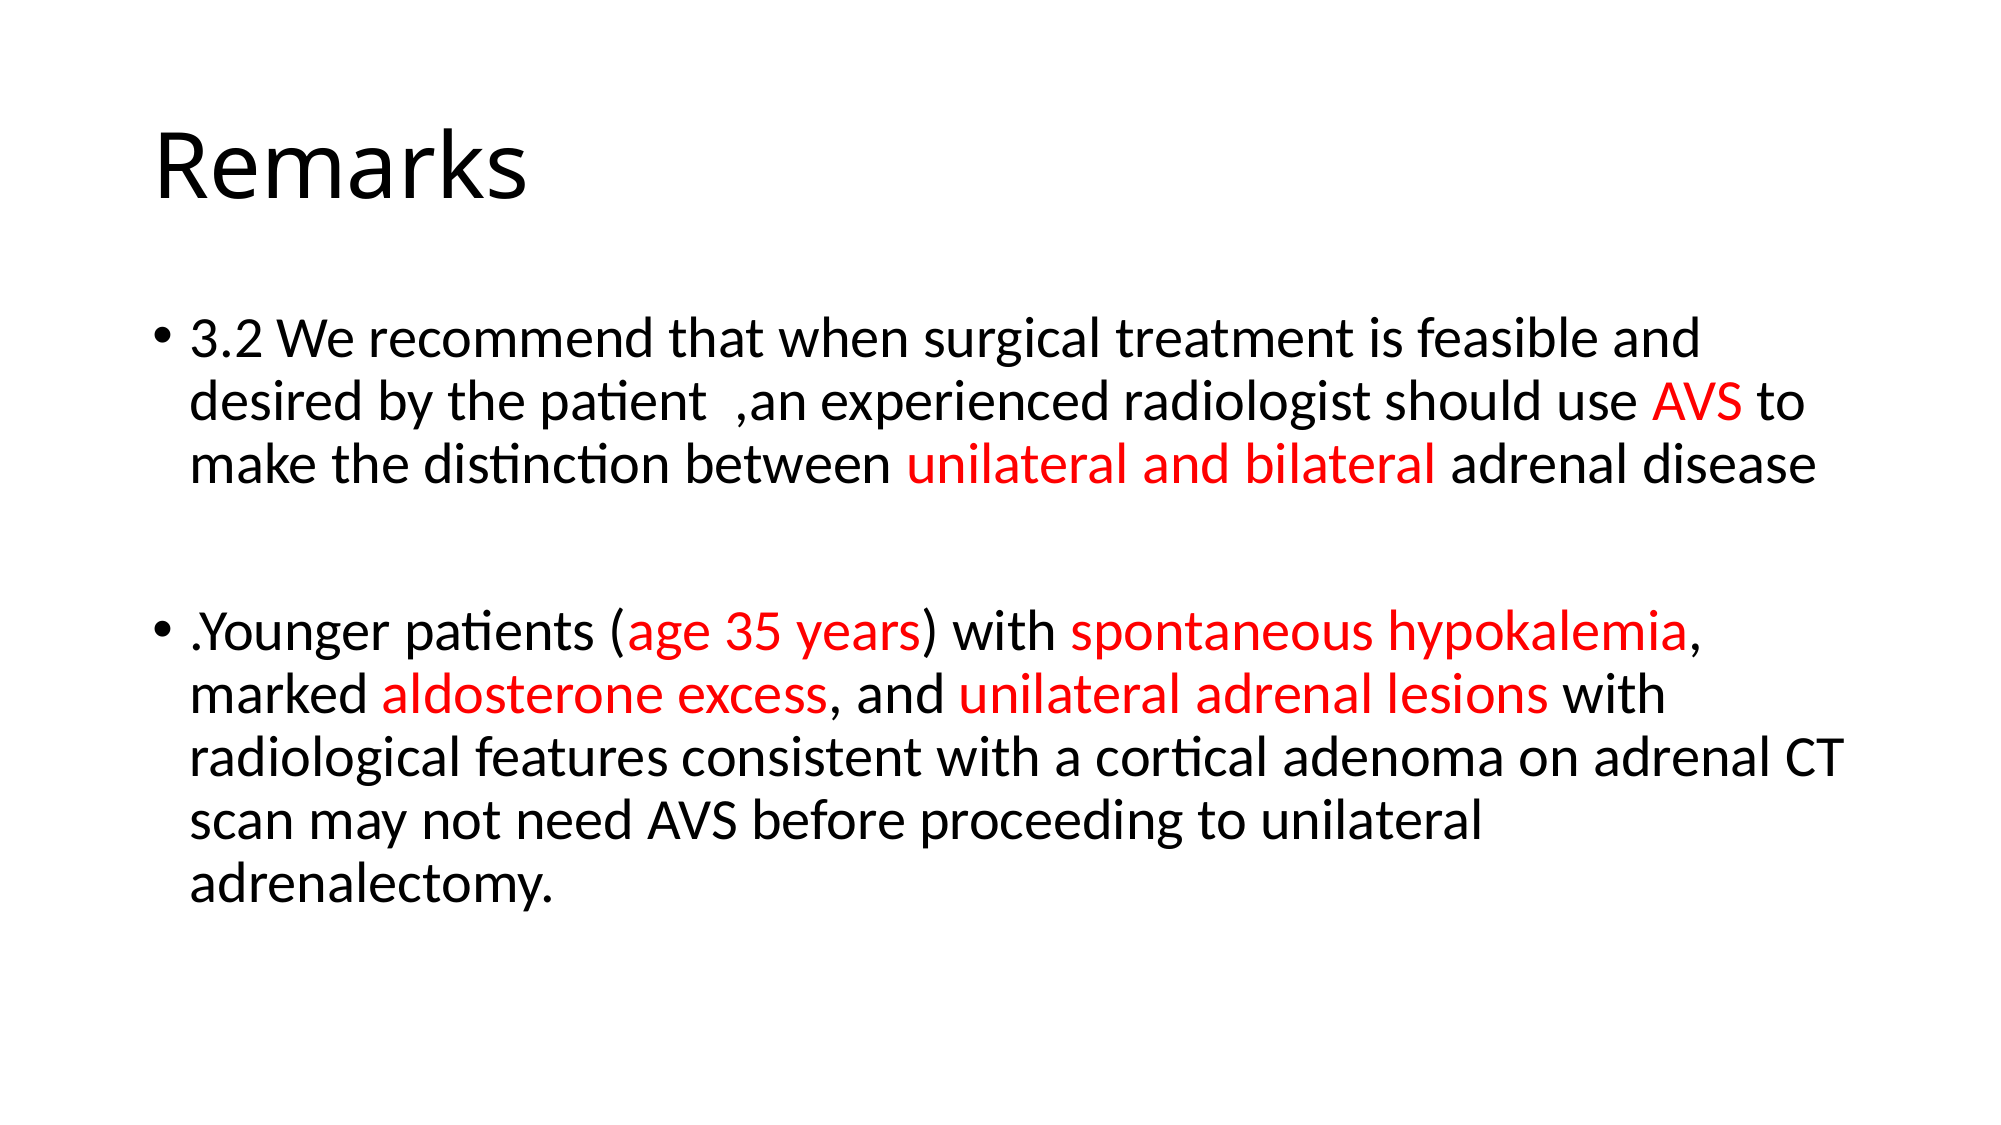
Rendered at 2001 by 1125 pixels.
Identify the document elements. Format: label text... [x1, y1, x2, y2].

list 3.2 We recommend that when surgical treatment is feasible and desired by the patient ,an experienced radiologist should use AVS to make the distinction between unilateral and bilateral adrenal disease .Younger patients (age 35 years) with spontaneous hypokalemia, marked aldosterone excess, and unilateral adrenal lesions with radiological features consistent with a cortical adenoma on adrenal CT scan may not need AVS before proceeding to unilateral adrenalectomy. [137, 299, 1863, 1014]
title Remarks [137, 59, 1863, 278]
